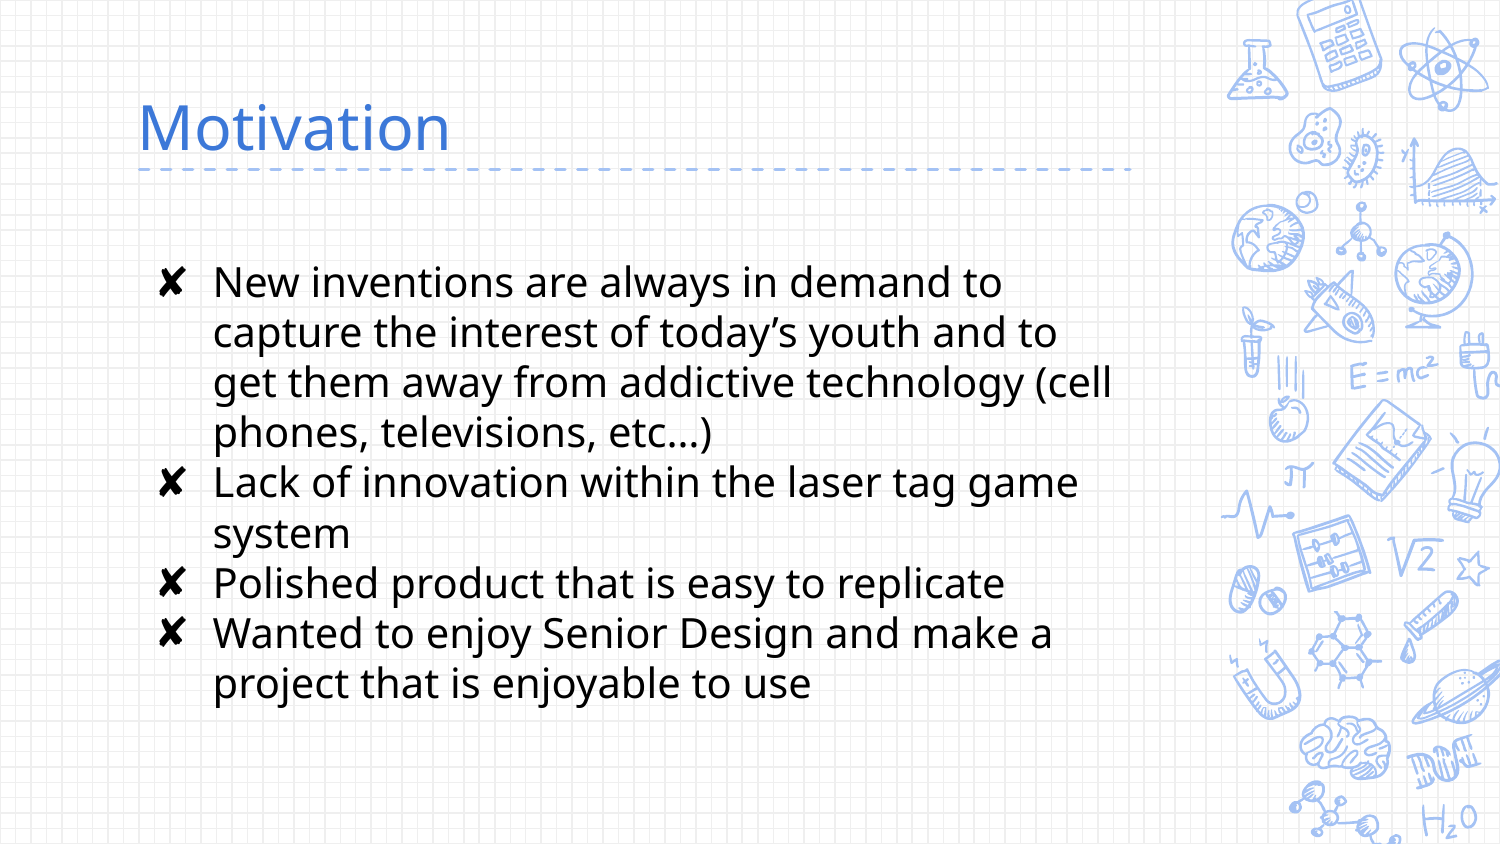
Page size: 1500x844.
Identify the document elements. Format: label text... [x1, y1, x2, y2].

title Motivation [122, 36, 1130, 178]
list New inventions are always in demand to capture the interest of today’s youth and to get them away from addictive technology (cell phones, televisions, etc…) Lack of innovation within the laser tag game system Polished product that is easy to replicate Wanted to enjoy Senior Design and make a project that is enjoyable to use [122, 213, 1130, 806]
